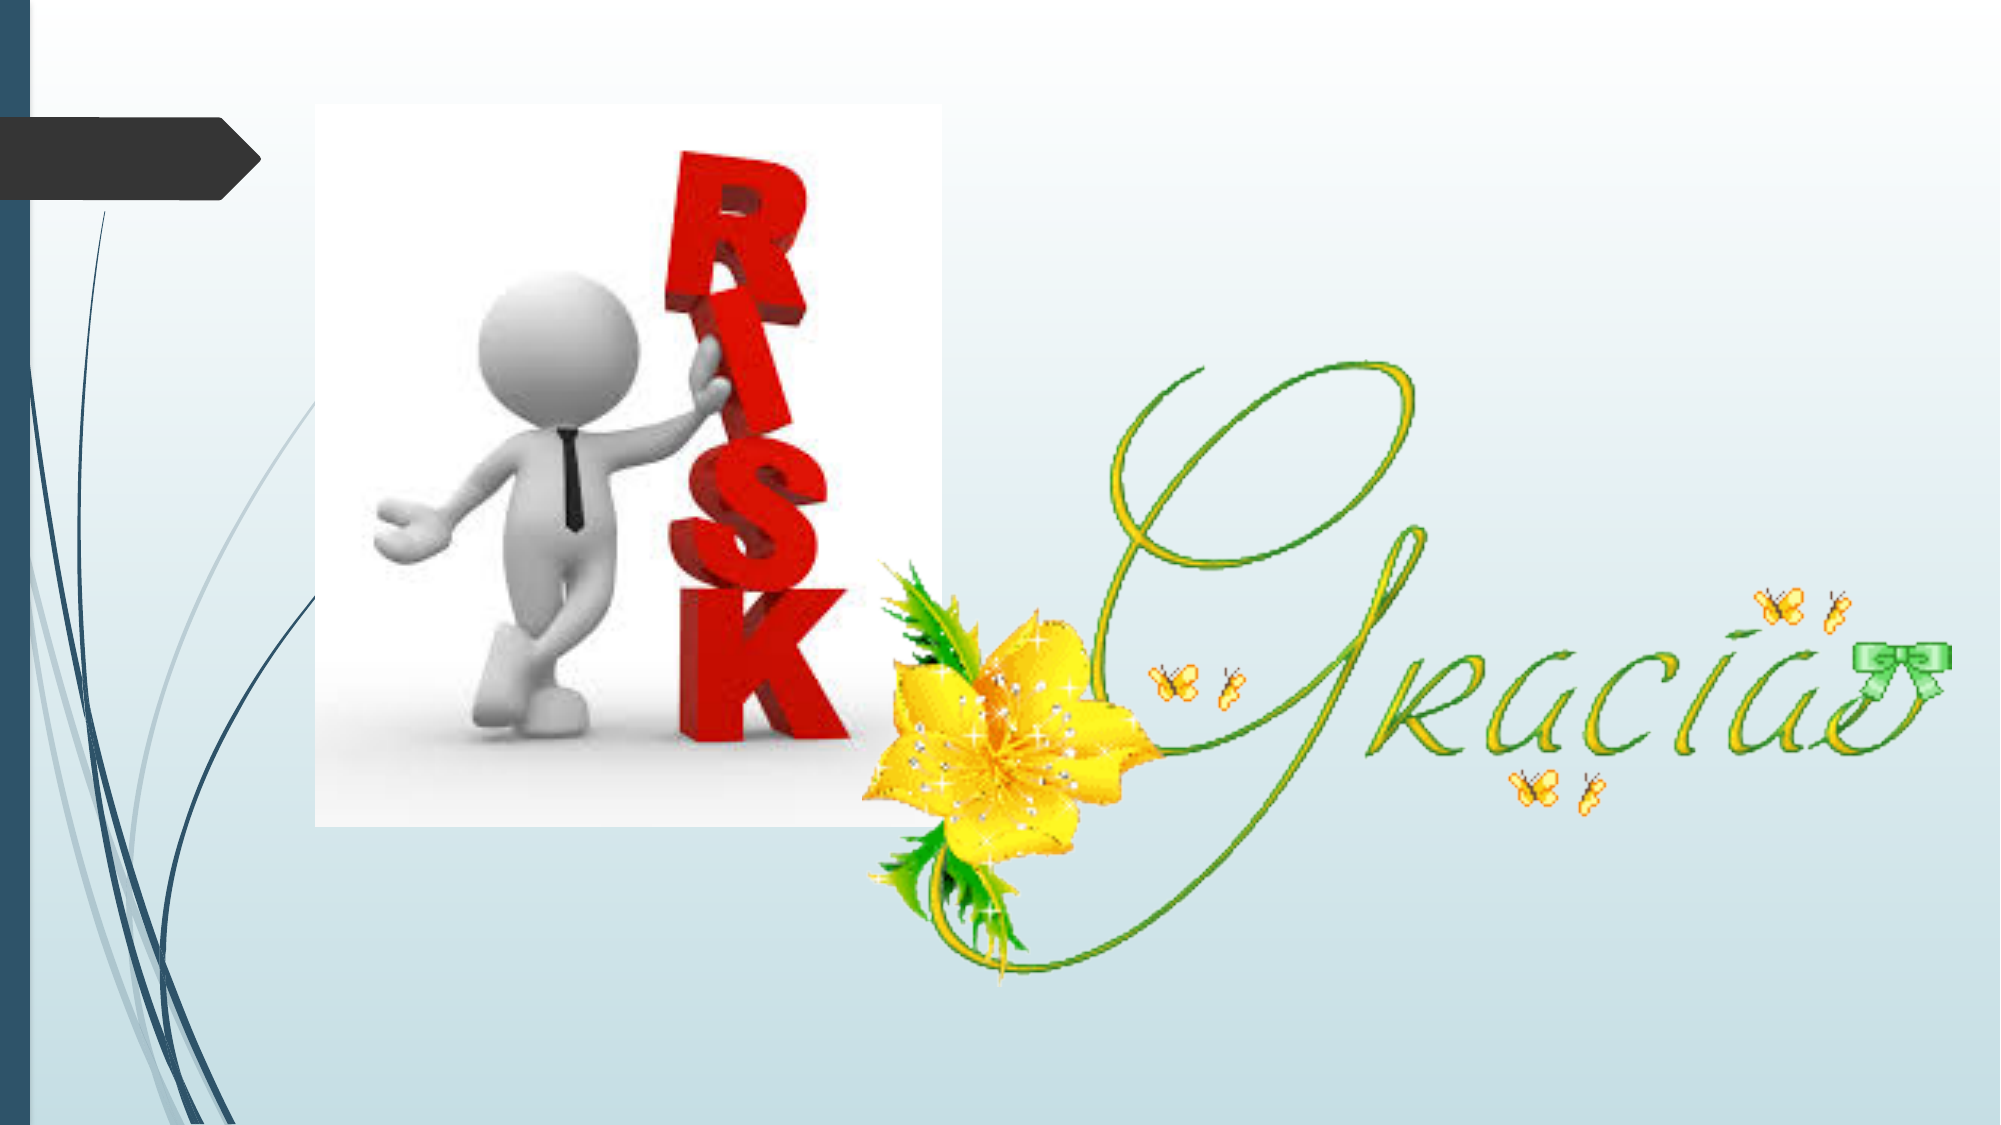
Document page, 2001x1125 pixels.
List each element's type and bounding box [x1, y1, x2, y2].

picture [314, 103, 1952, 987]
